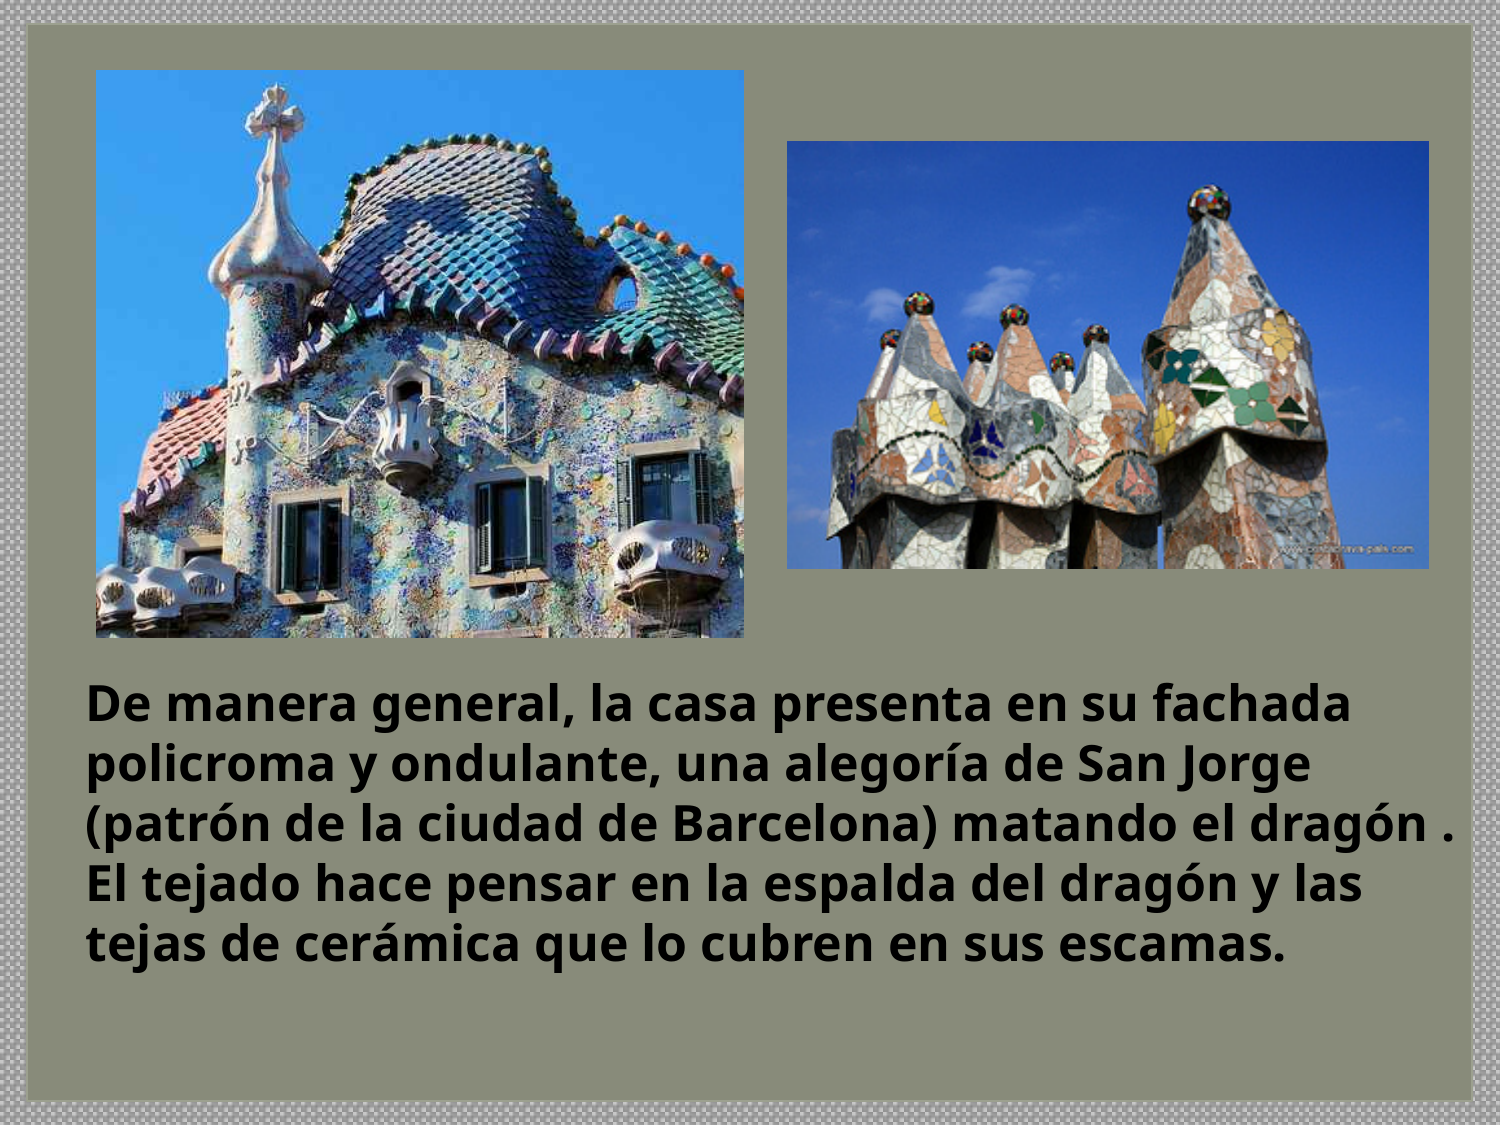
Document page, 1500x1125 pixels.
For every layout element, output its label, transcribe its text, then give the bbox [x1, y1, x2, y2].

picture [0, 0, 1500, 1125]
text_box De manera general, la casa presenta en su fachada policroma y ondulante, una alegoría de San Jorge (patrón de la ciudad de Barcelona) matando el dragón . El tejado hace pensar en la espalda del dragón y las tejas de cerámica que lo cubren en sus escamas. [70, 663, 1488, 957]
